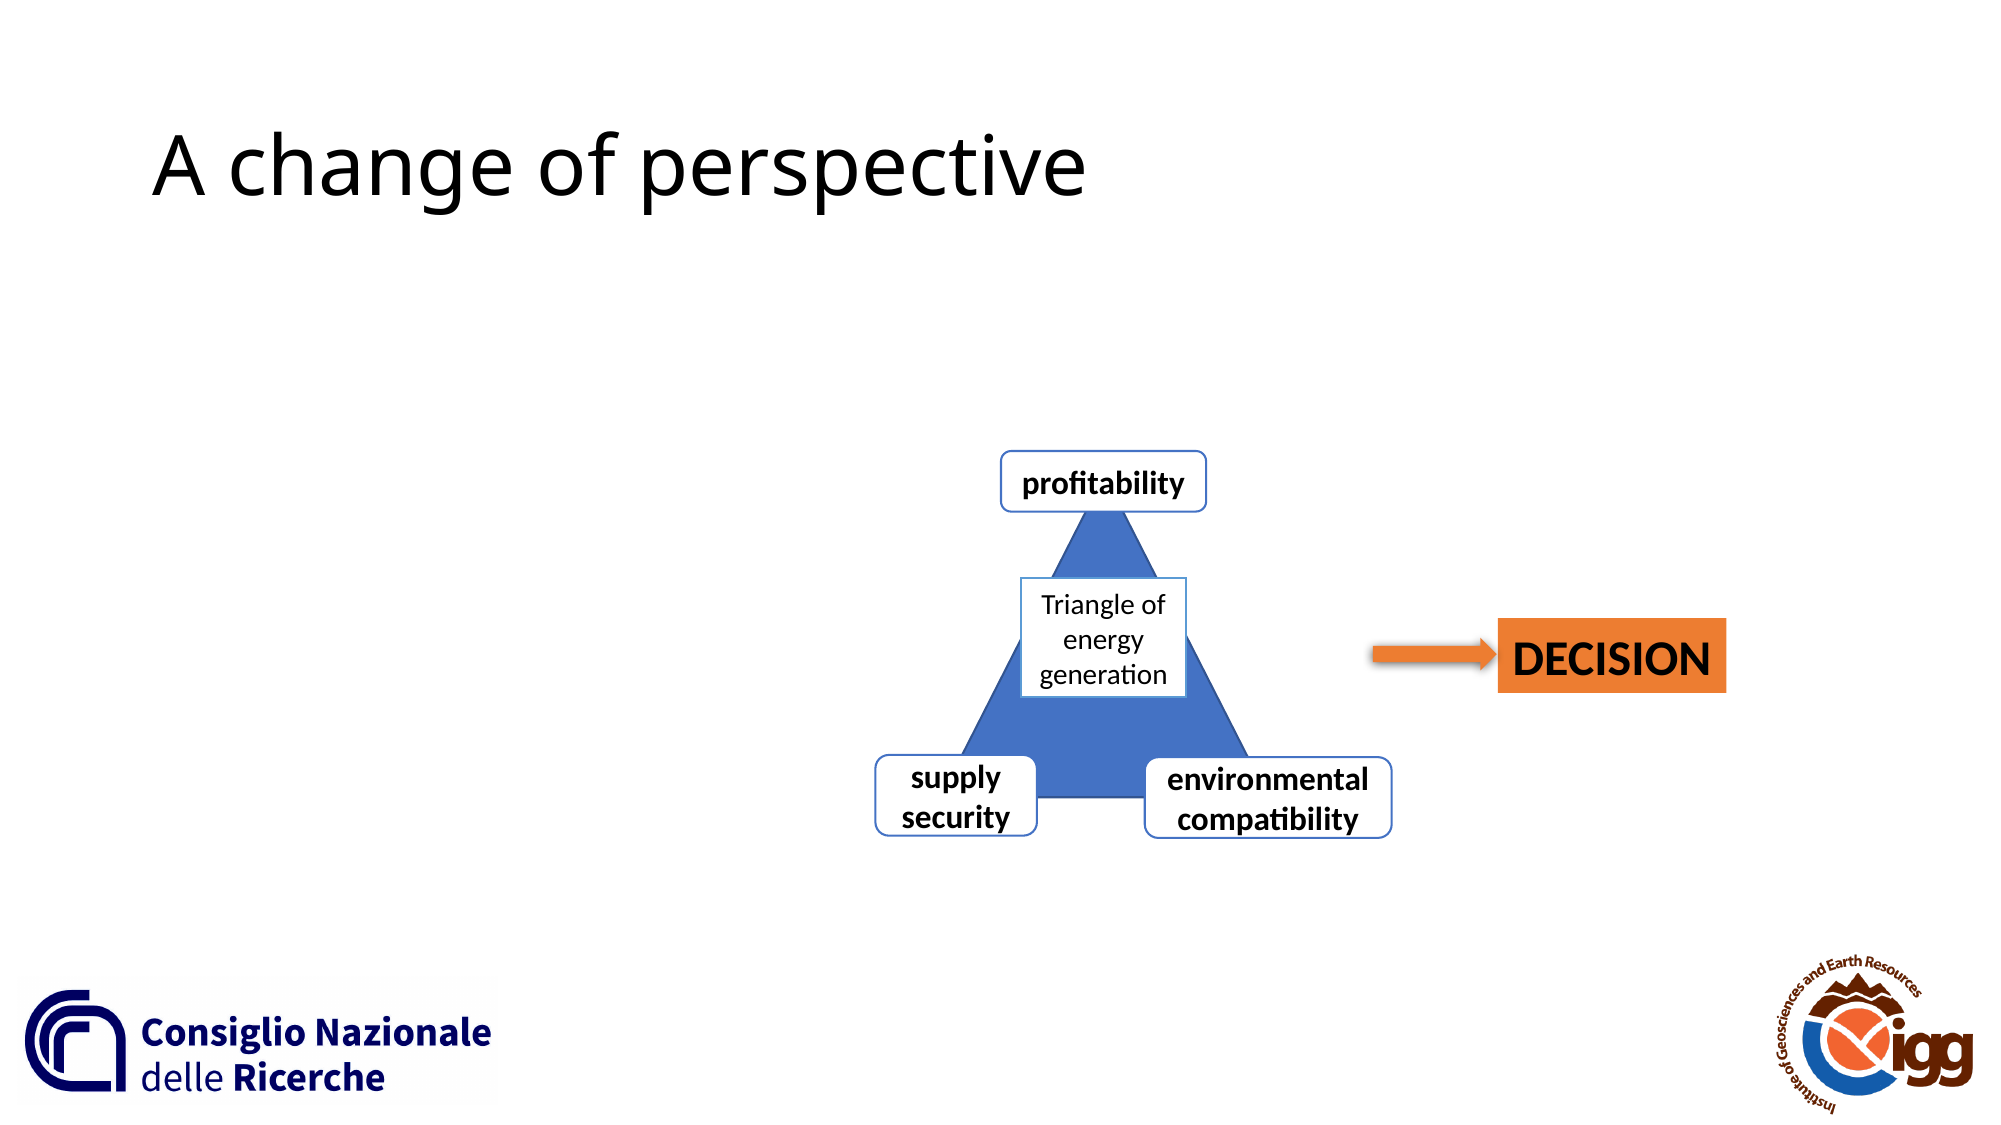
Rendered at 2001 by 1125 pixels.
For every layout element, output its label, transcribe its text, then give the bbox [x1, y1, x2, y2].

picture [17, 976, 498, 1105]
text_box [875, 451, 1392, 838]
title A change of perspective [137, 59, 1728, 278]
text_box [1392, 618, 1728, 694]
